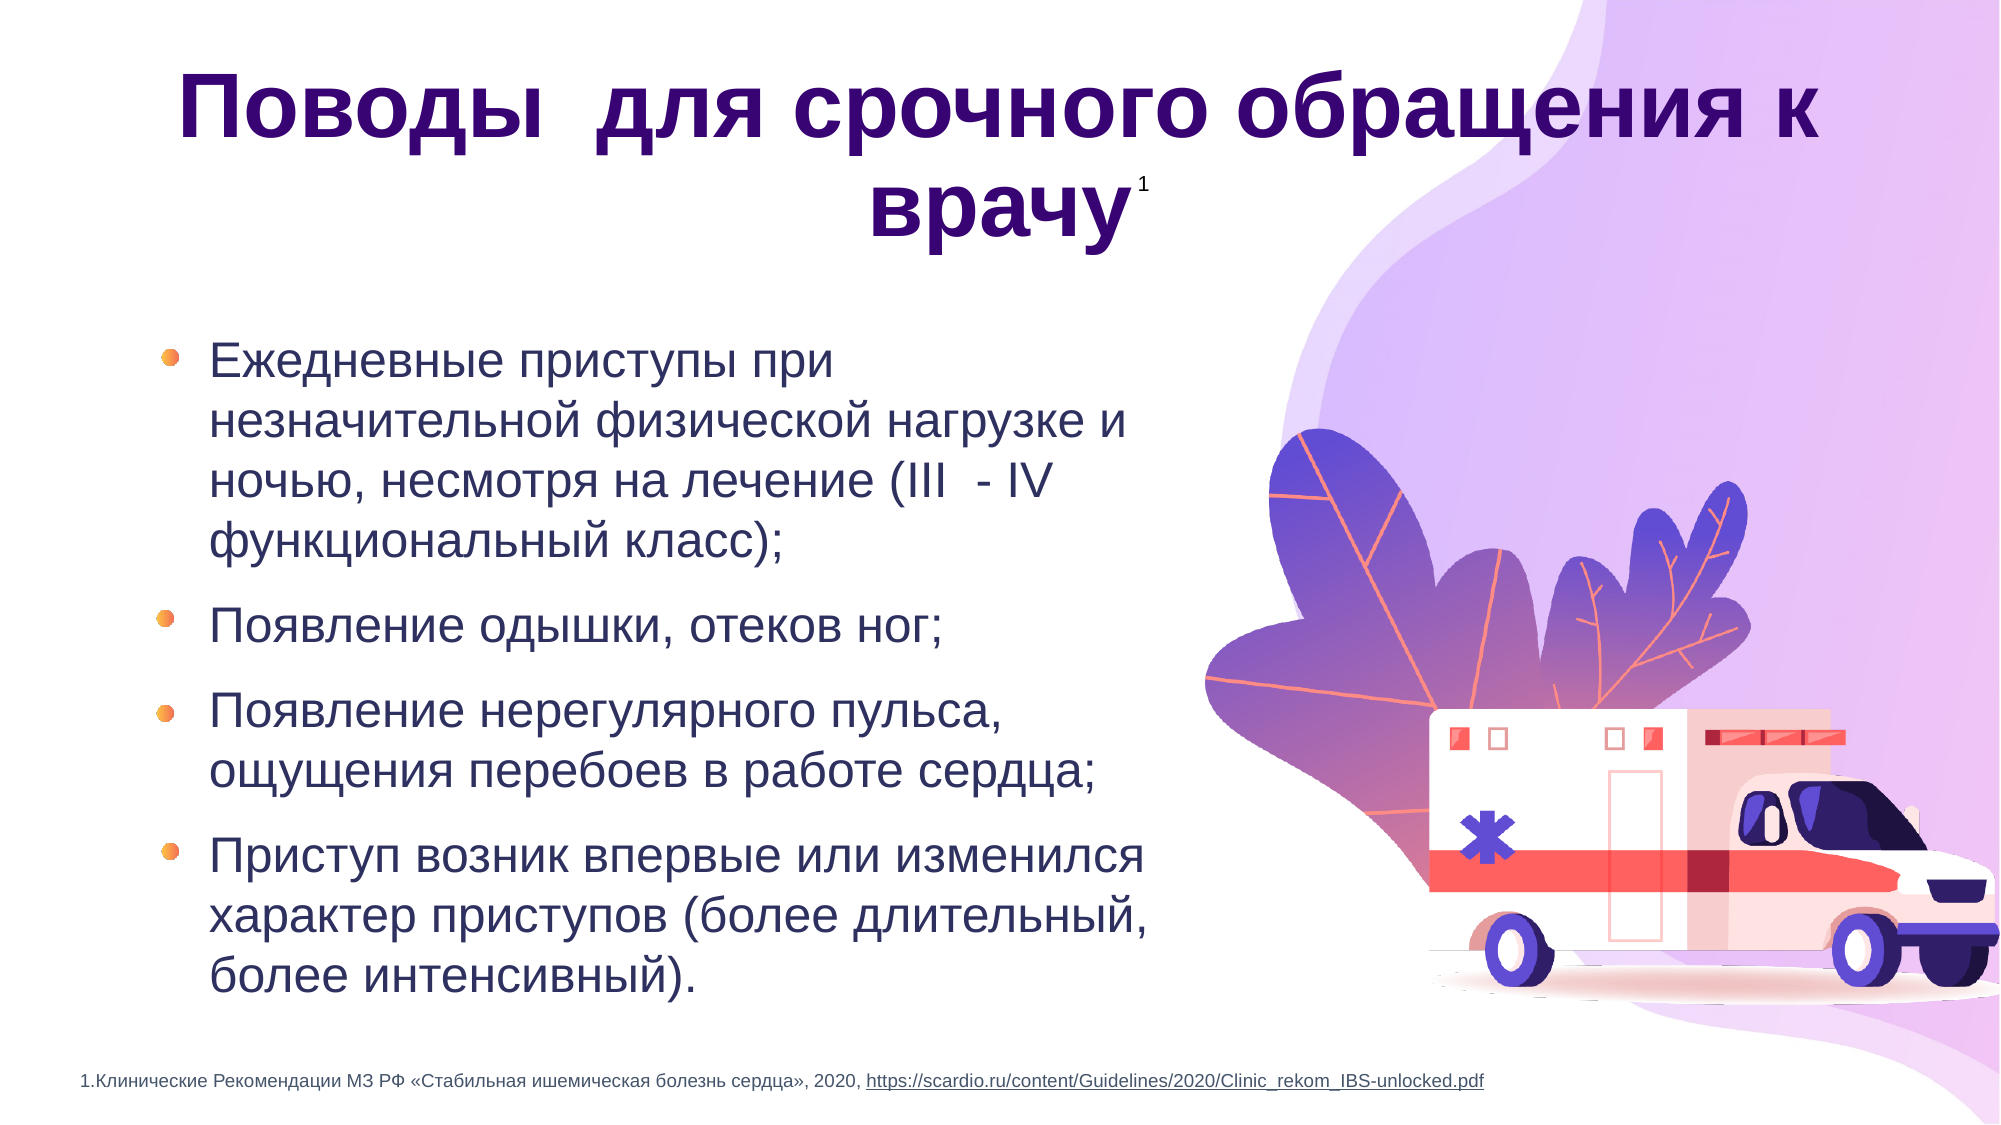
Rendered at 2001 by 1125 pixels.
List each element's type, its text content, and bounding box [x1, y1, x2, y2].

text_box 1 [1122, 157, 1204, 218]
picture [0, 0, 2000, 1125]
text_box Ежедневные приступы при незначительной физической нагрузке и ночью, несмотря на лечение (III - IV функциональный класс); Появление одышки, отеков ног; Появление нерегулярного пульса, ощущения перебоев в работе сердца; Приступ возник впервые или изменился характер приступов (более длительный, более интенсивный). [194, 320, 1204, 1010]
text_box 1.Клинические Рекомендации МЗ РФ «Стабильная ишемическая болезнь сердца», 2020, https://scardio.ru/content/Guidelines/2020/Clinic_rekom_IBS-unlocked.pdf [64, 1061, 1155, 1122]
title Поводы для срочного обращения к врачу [78, 78, 1922, 238]
